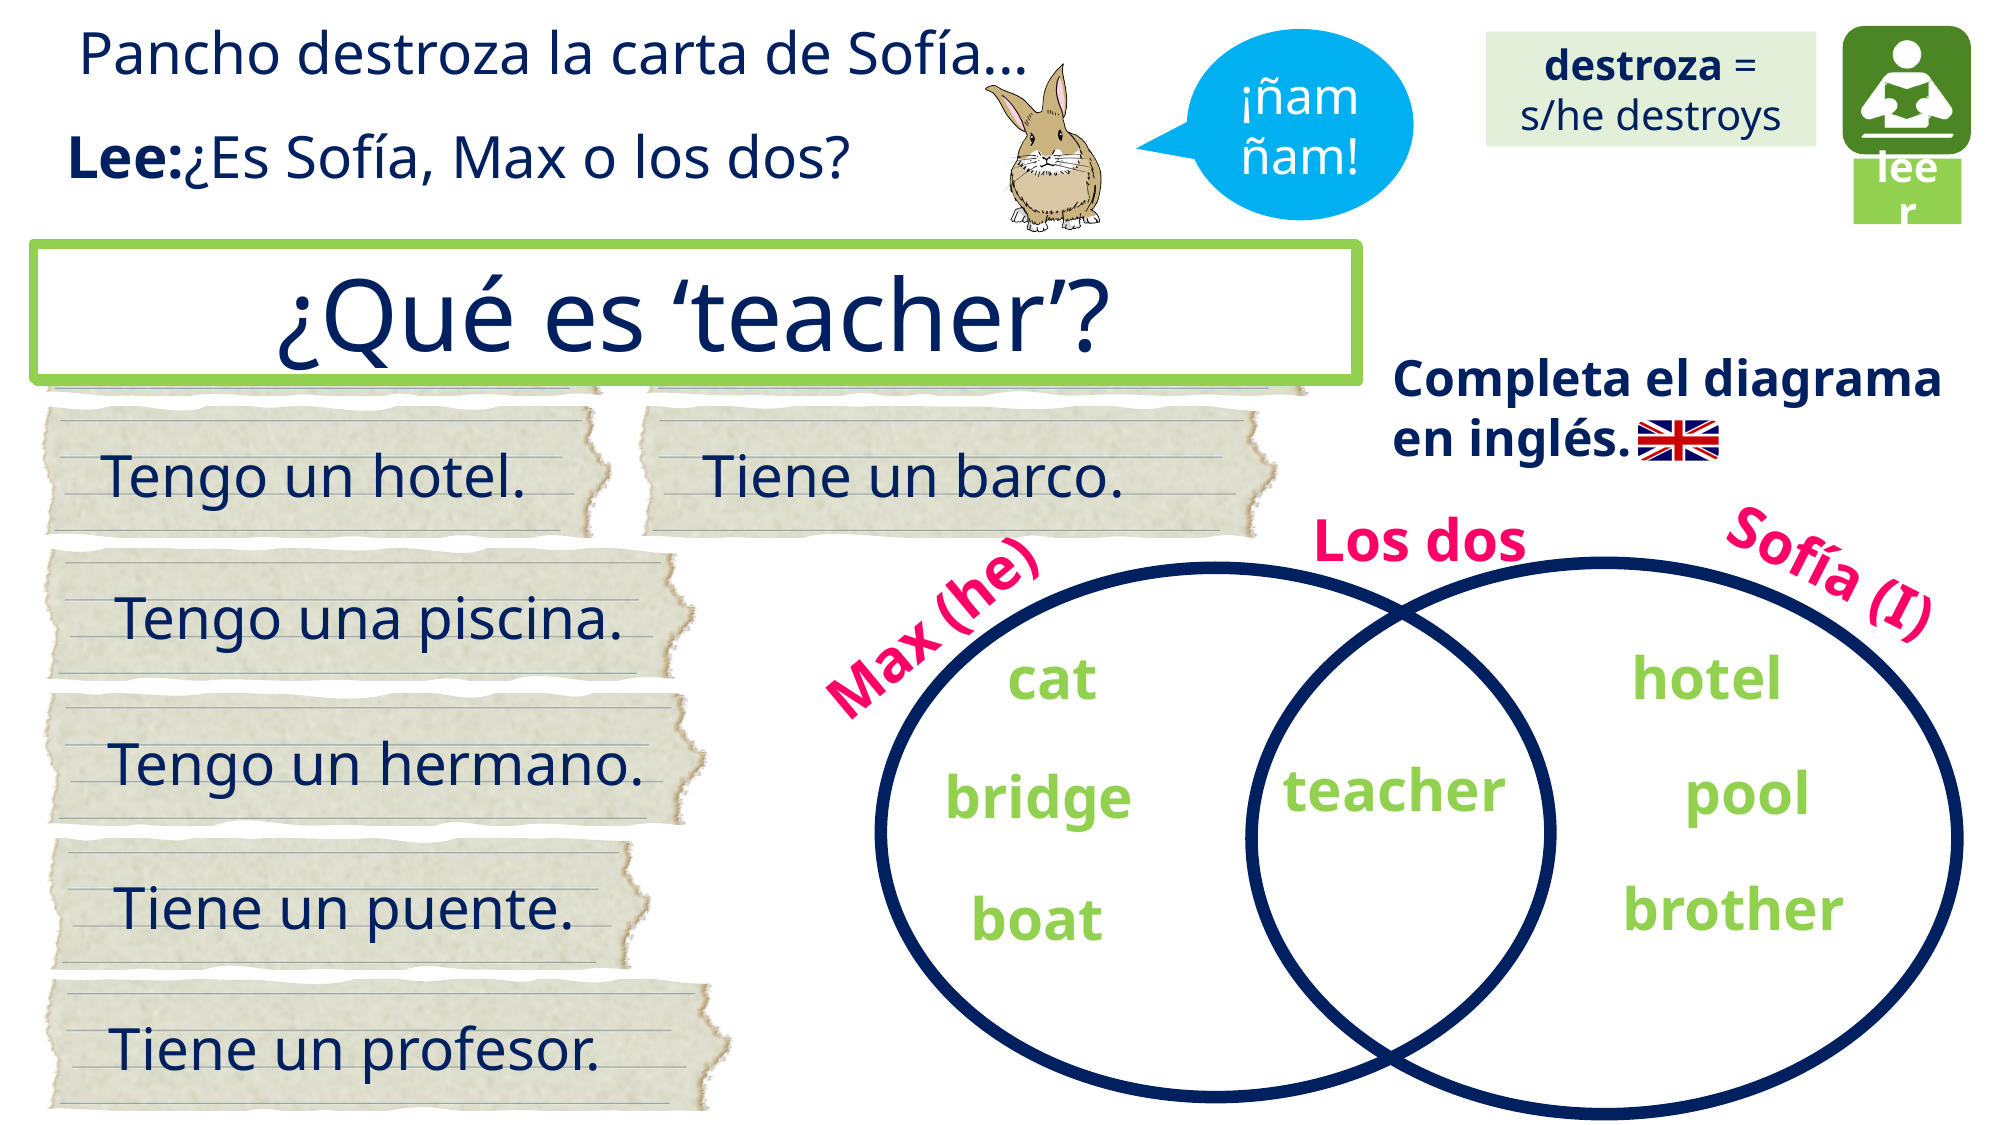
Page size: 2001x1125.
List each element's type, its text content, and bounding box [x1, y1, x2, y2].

picture [27, 693, 708, 826]
text_box Completa el diagrama en inglés. [1378, 338, 1964, 474]
text_box ¿Qué es ‘teacher’? [33, 243, 1356, 379]
picture [27, 406, 613, 539]
picture [27, 264, 623, 396]
text_box bridge [929, 752, 1149, 838]
picture [980, 54, 1115, 241]
text_box destroza = s/he destroys [1485, 31, 1817, 147]
text_box cat [992, 633, 1113, 719]
title leer [1853, 158, 1962, 225]
text_box ¡ñam ñam! [1135, 28, 1414, 221]
picture [1638, 420, 1719, 461]
picture [27, 548, 697, 681]
text_box Lee:¿Es Sofía, Max o los dos? [51, 113, 866, 198]
text_box teacher [1268, 745, 1522, 831]
text_box [1250, 561, 1959, 1116]
text_box Max (he) [795, 538, 1085, 748]
text_box hotel [1616, 633, 1799, 719]
text_box Los dos [1297, 495, 1542, 580]
picture [27, 979, 734, 1112]
picture [625, 263, 1332, 396]
text_box brother [1607, 864, 1860, 949]
picture [33, 838, 652, 970]
picture [1842, 25, 1971, 155]
text_box boat [955, 875, 1119, 960]
text_box pool [1669, 748, 1891, 834]
text_box Sofía (I) [1702, 474, 1971, 668]
text_box [879, 566, 1402, 1099]
text_box Pancho destroza la carta de Sofía... [63, 9, 1045, 94]
picture [622, 406, 1279, 538]
